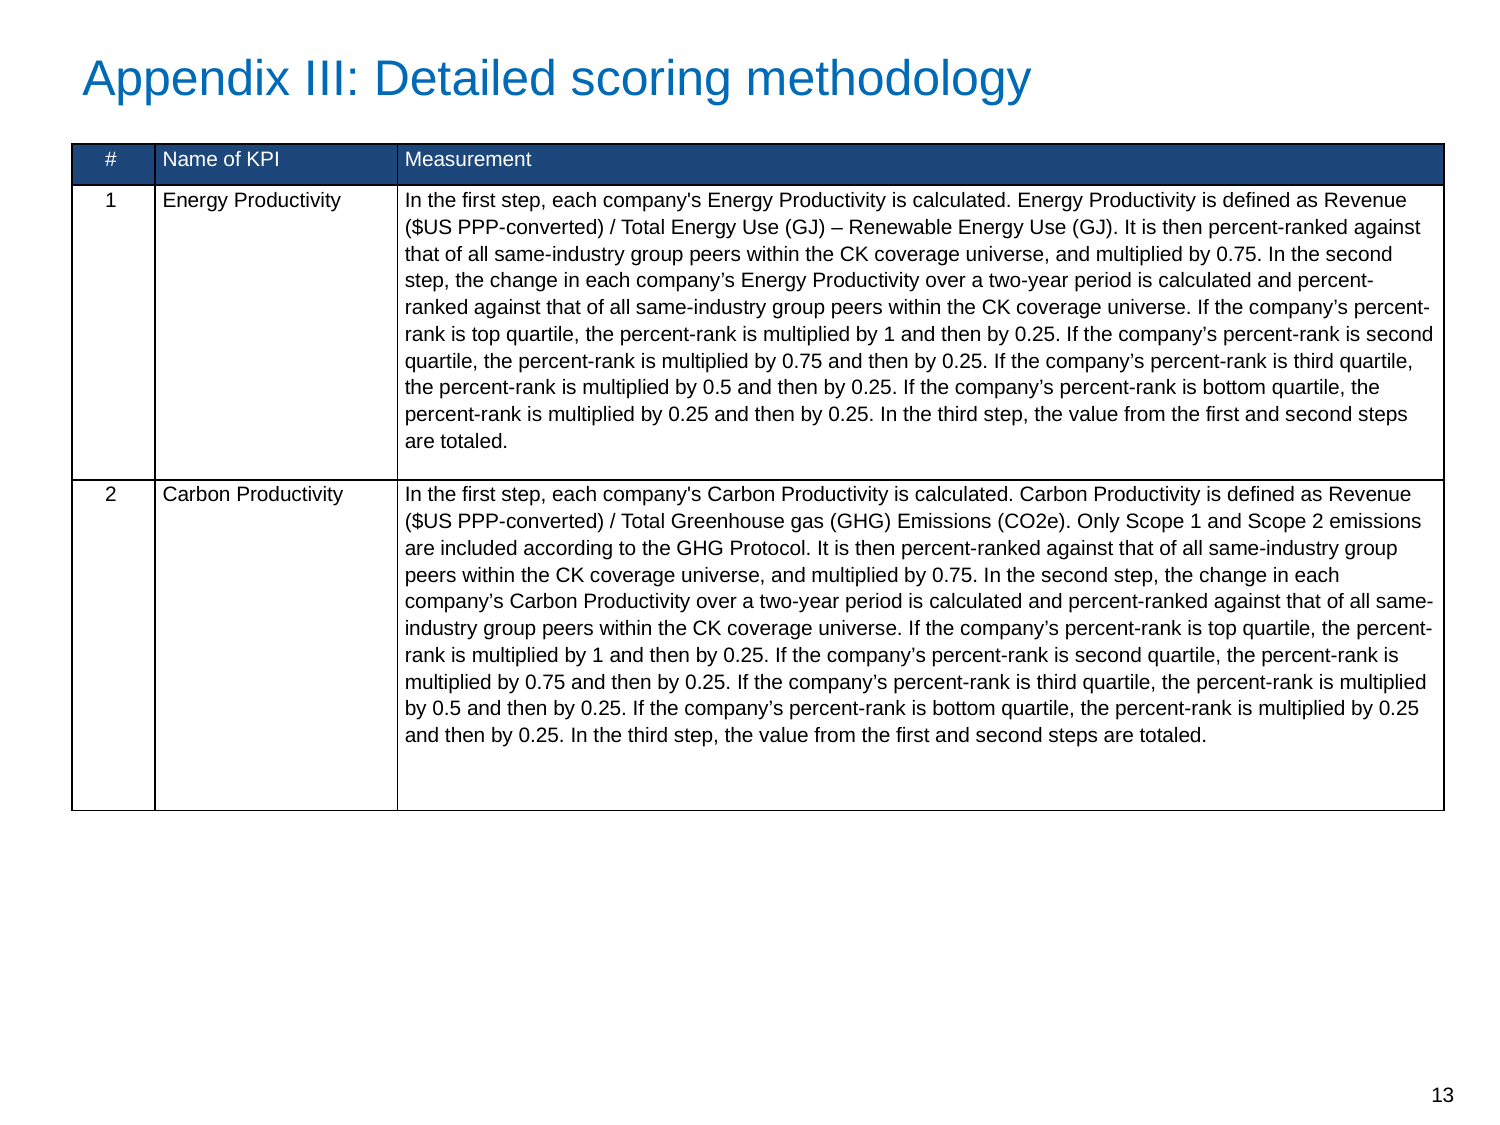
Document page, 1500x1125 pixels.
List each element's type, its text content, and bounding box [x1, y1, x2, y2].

table_header # [73, 145, 154, 184]
table_cell In the first step, each company's Energy Productivity is calculated. Energy Productivity is defined as Revenue ($US PPP-converted) / Total Energy Use (GJ) – Renewable Energy Use (GJ). It is then percent‐ranked against that of all same‐industry group peers within the CK coverage universe, and multiplied by 0.75. In the second step, the change in each company’s Energy Productivity over a two-year period is calculated and percent‐ranked against that of all same‐industry group peers within the CK coverage universe. If the company’s percent‐rank is top quartile, the percent‐rank is multiplied by 1 and then by 0.25. If the company’s percent‐rank is second quartile, the percent‐rank is multiplied by 0.75 and then by 0.25. If the company’s percent‐rank is third quartile, the percent‐rank is multiplied by 0.5 and then by 0.25. If the company’s percent‐rank is bottom quartile, the percent‐rank is multiplied by 0.25 and then by 0.25. In the third step, the value from the first and second steps are totaled. [398, 186, 1443, 479]
table_header Measurement [398, 145, 1443, 184]
table_cell In the first step, each company's Carbon Productivity is calculated. Carbon Productivity is defined as Revenue ($US PPP-converted) / Total Greenhouse gas (GHG) Emissions (CO2e). Only Scope 1 and Scope 2 emissions are included according to the GHG Protocol. It is then percent‐ranked against that of all same‐industry group peers within the CK coverage universe, and multiplied by 0.75. In the second step, the change in each company’s Carbon Productivity over a two-year period is calculated and percent‐ranked against that of all same‐industry group peers within the CK coverage universe. If the company’s percent‐rank is top quartile, the percent‐rank is multiplied by 1 and then by 0.25. If the company’s percent‐rank is second quartile, the percent‐rank is multiplied by 0.75 and then by 0.25. If the company’s percent‐rank is third quartile, the percent‐rank is multiplied by 0.5 and then by 0.25. If the company’s percent‐rank is bottom quartile, the percent‐rank is multiplied by 0.25 and then by 0.25. In the third step, the value from the first and second steps are totaled. [398, 481, 1443, 810]
title Appendix III: Detailed scoring methodology [67, 37, 1298, 160]
table_cell Carbon Productivity [156, 481, 397, 810]
slide_number 12 [1339, 1076, 1455, 1107]
table_cell 1 [73, 186, 154, 479]
table_cell 2 [73, 481, 154, 810]
table_cell Energy Productivity [156, 186, 397, 479]
table_header Name of KPI [156, 145, 397, 184]
